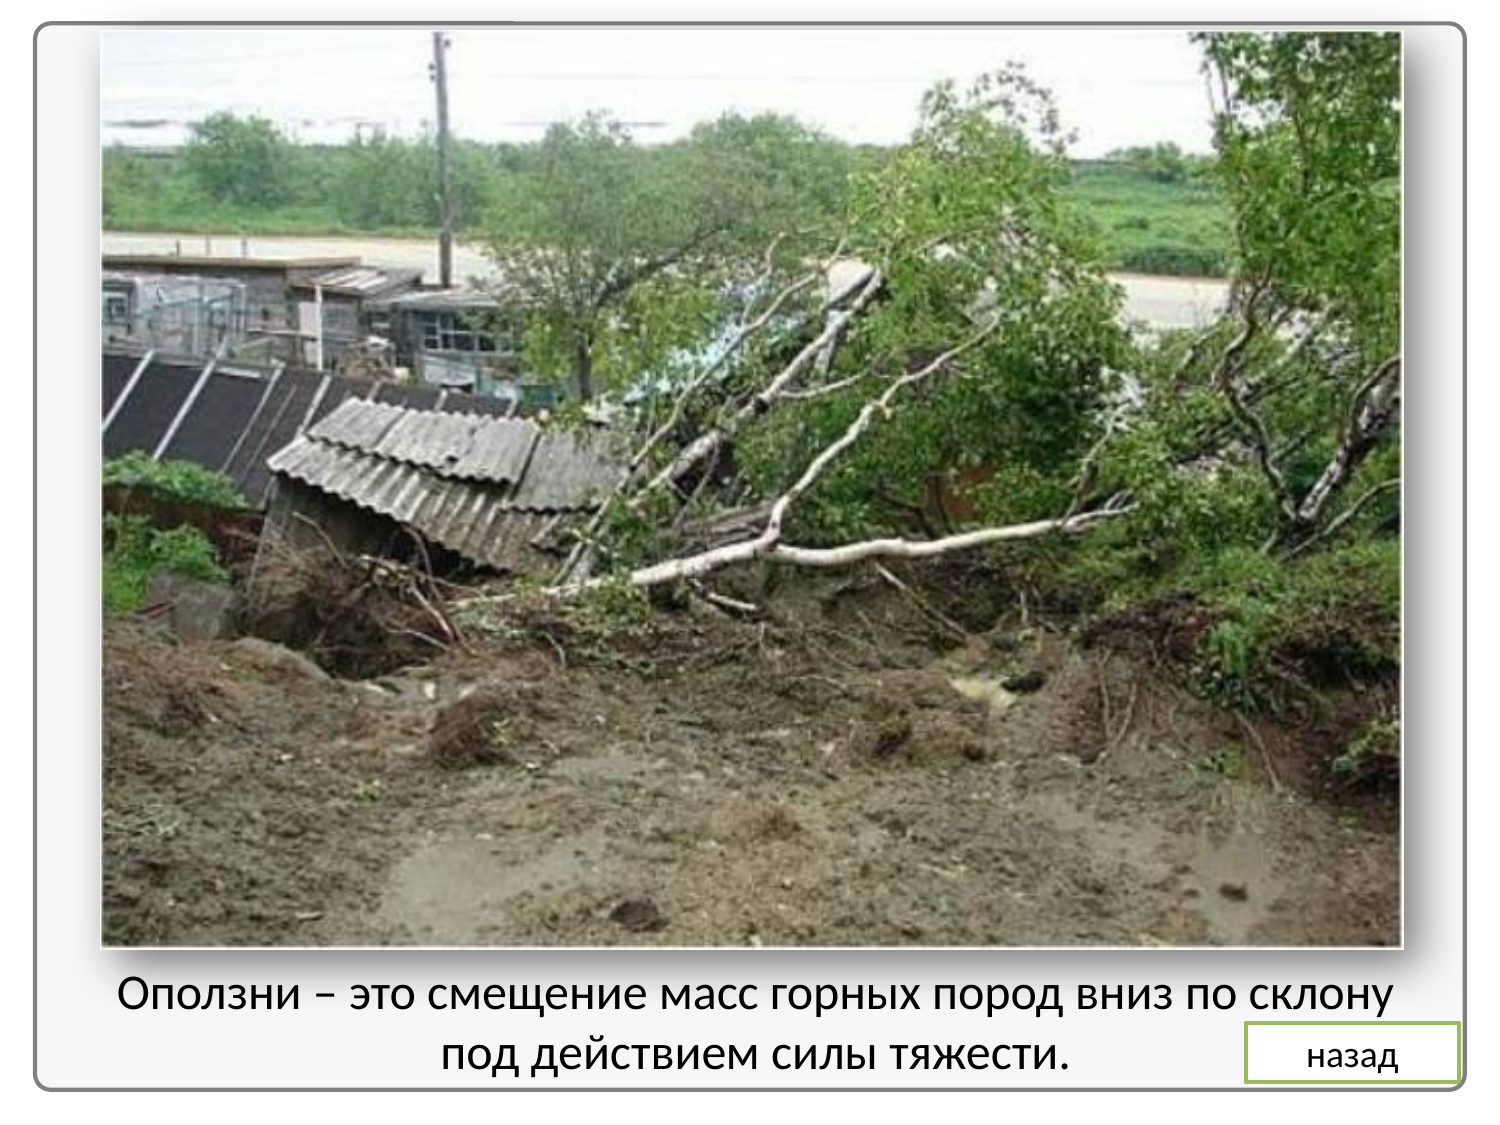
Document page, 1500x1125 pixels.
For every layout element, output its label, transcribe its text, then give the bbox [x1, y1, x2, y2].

text_box назад [1244, 1021, 1461, 1084]
picture [100, 30, 1404, 950]
text_box Оползни – это смещение масс горных пород вниз по склону под действием силы тяжести. [100, 952, 1412, 1087]
text_box [32, 21, 1467, 1092]
